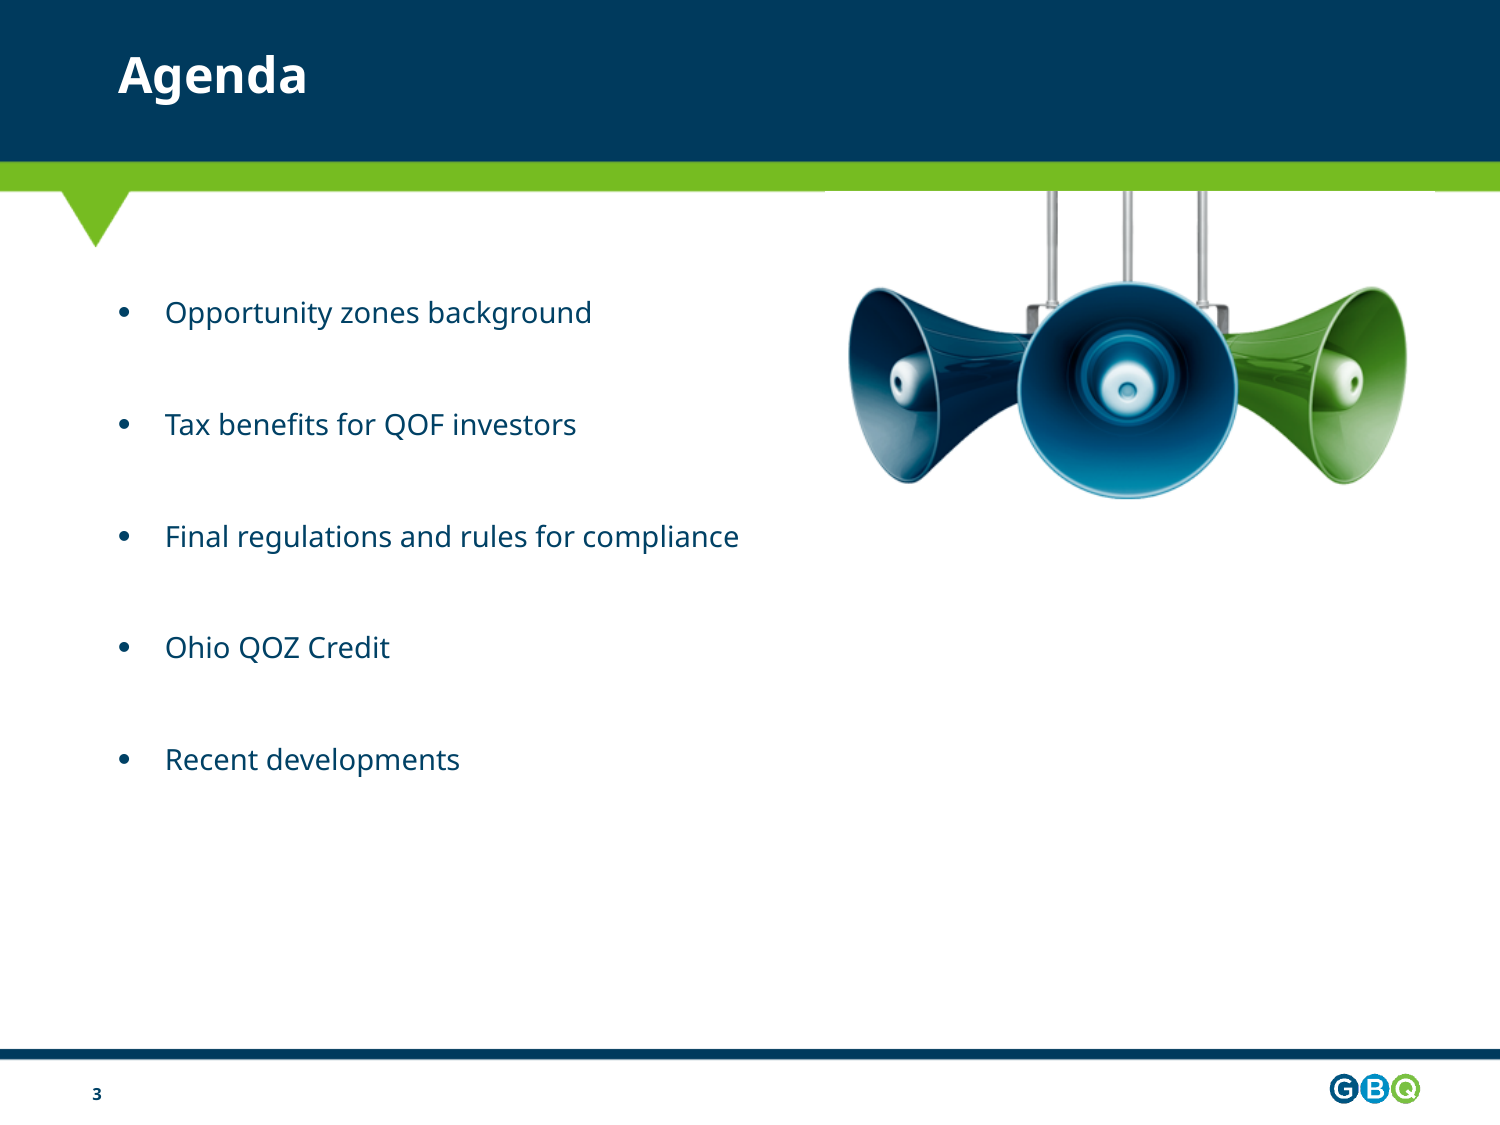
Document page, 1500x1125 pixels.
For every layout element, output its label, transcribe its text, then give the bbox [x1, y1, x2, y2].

title Agenda [103, 0, 1471, 155]
picture [0, 1024, 1500, 1115]
text_box 3 [55, 1076, 139, 1112]
picture [0, 0, 1500, 527]
list Opportunity zones background Tax benefits for QOF investors Final regulations and rules for compliance Ohio QOZ Credit Recent developments [103, 287, 826, 1014]
